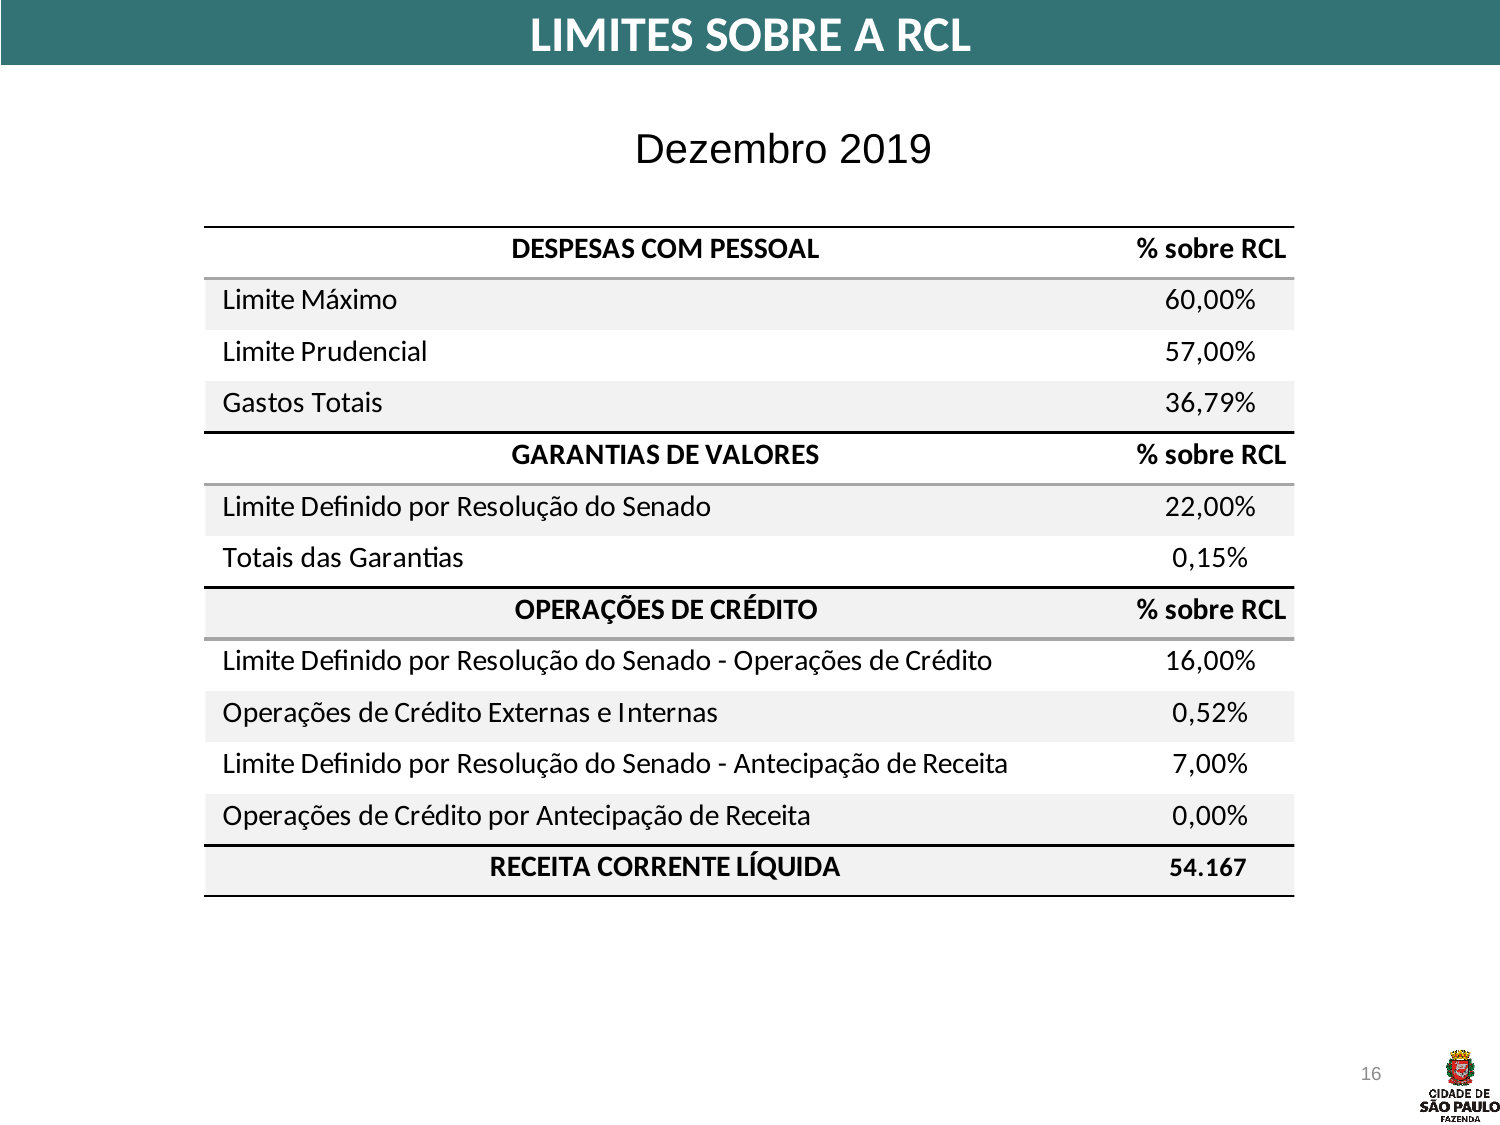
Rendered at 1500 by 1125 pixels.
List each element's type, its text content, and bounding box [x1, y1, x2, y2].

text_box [203, 226, 1296, 899]
slide_number 16 [1059, 1042, 1397, 1103]
picture [1420, 1050, 1500, 1122]
text_box Dezembro 2019 [620, 114, 1199, 180]
text_box LIMITES SOBRE A RCL [0, 0, 1500, 66]
